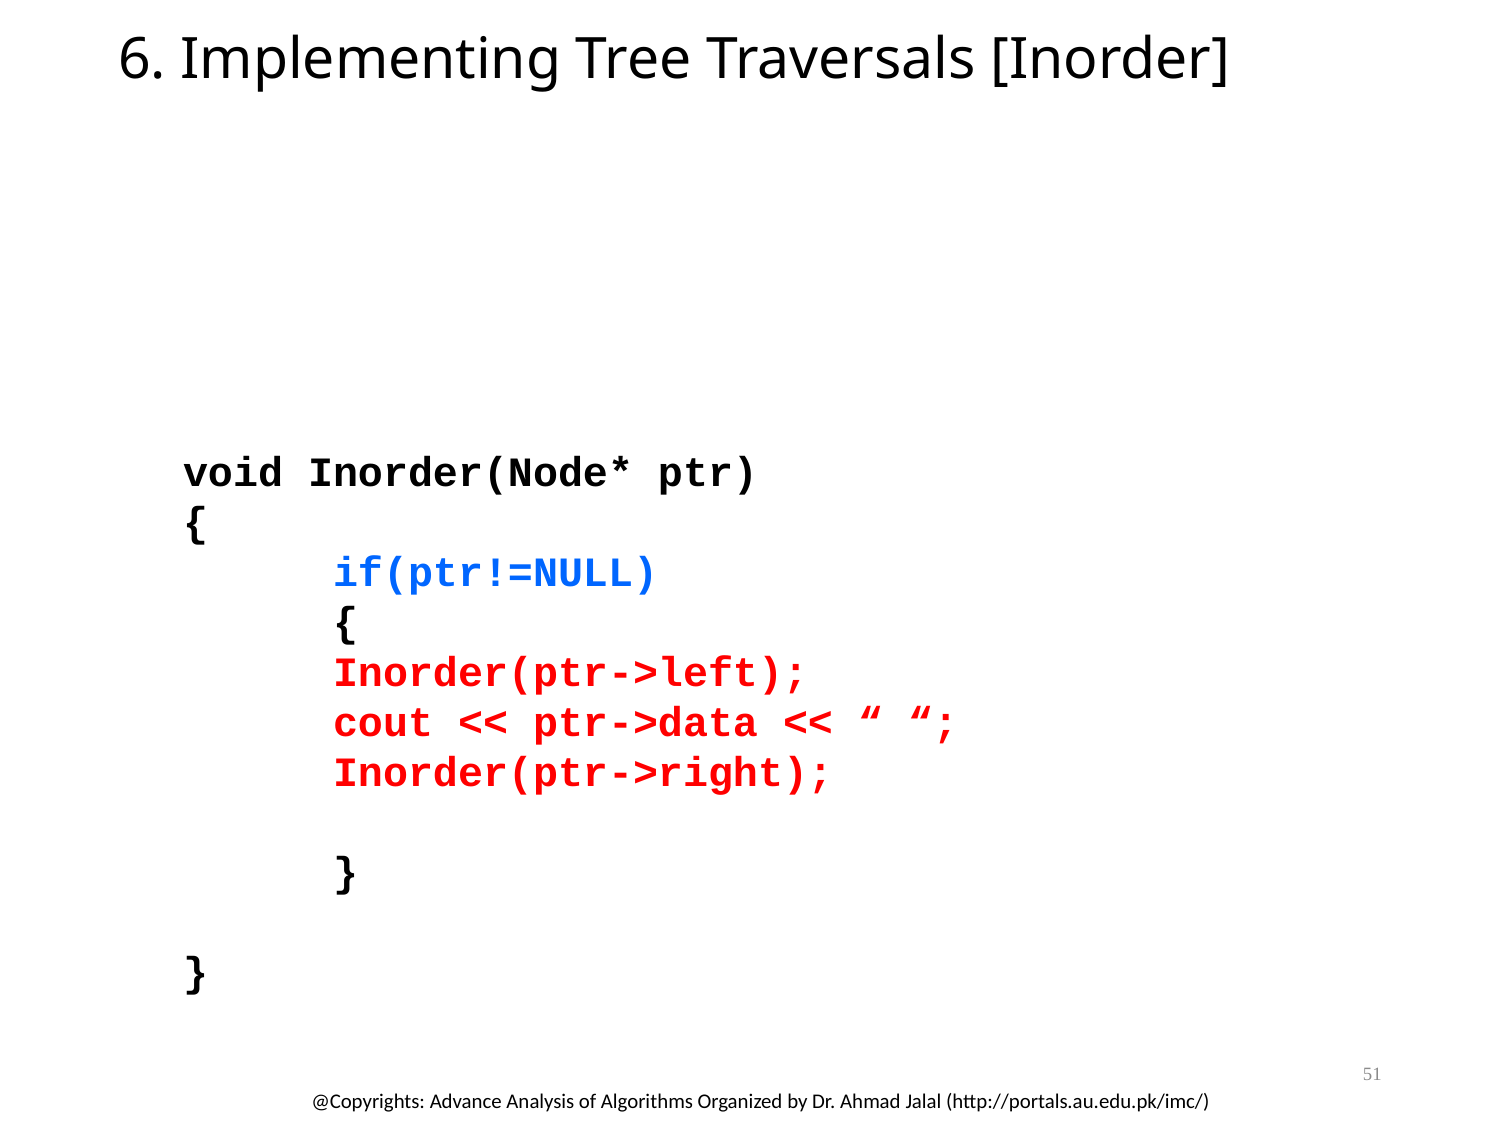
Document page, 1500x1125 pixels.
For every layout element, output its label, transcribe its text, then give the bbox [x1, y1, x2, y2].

text_box @Copyrights: Advance Analysis of Algorithms Organized by Dr. Ahmad Jalal (http://portals.au.edu.pk/imc/) [252, 1080, 1269, 1125]
text_box 6. Implementing Tree Traversals [Inorder] [103, 0, 1397, 120]
text_box void Inorder(Node* ptr) { if(ptr!=NULL) { Inorder(ptr->left); cout << ptr->data << “ “; Inorder(ptr->right); } } [168, 437, 1099, 1002]
slide_number 51 [1059, 1042, 1397, 1103]
